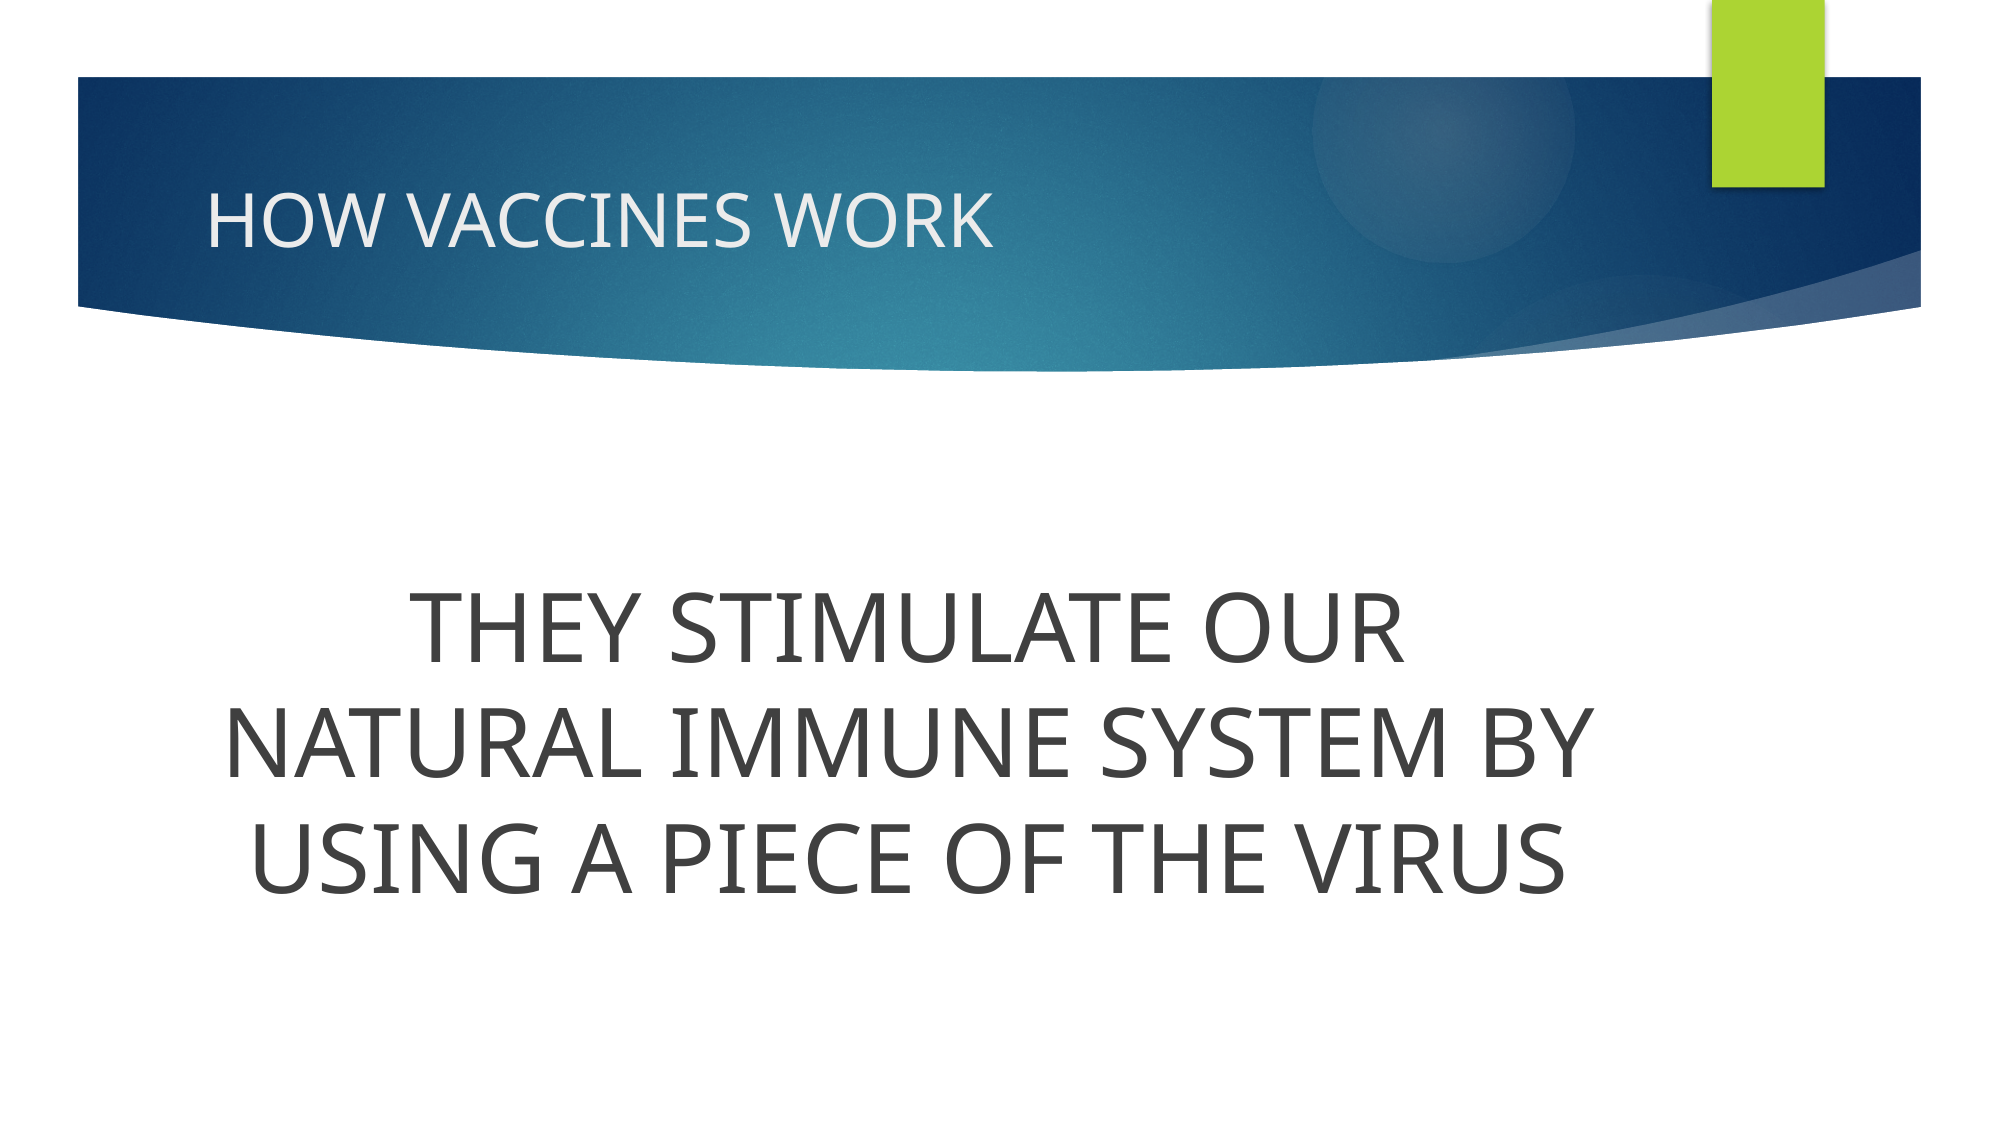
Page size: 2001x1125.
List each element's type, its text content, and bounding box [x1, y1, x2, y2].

title HOW VACCINES WORK [189, 159, 1627, 276]
list THEY STIMULATE OUR NATURAL IMMUNE SYSTEM BY USING A PIECE OF THE VIRUS [189, 427, 1627, 988]
